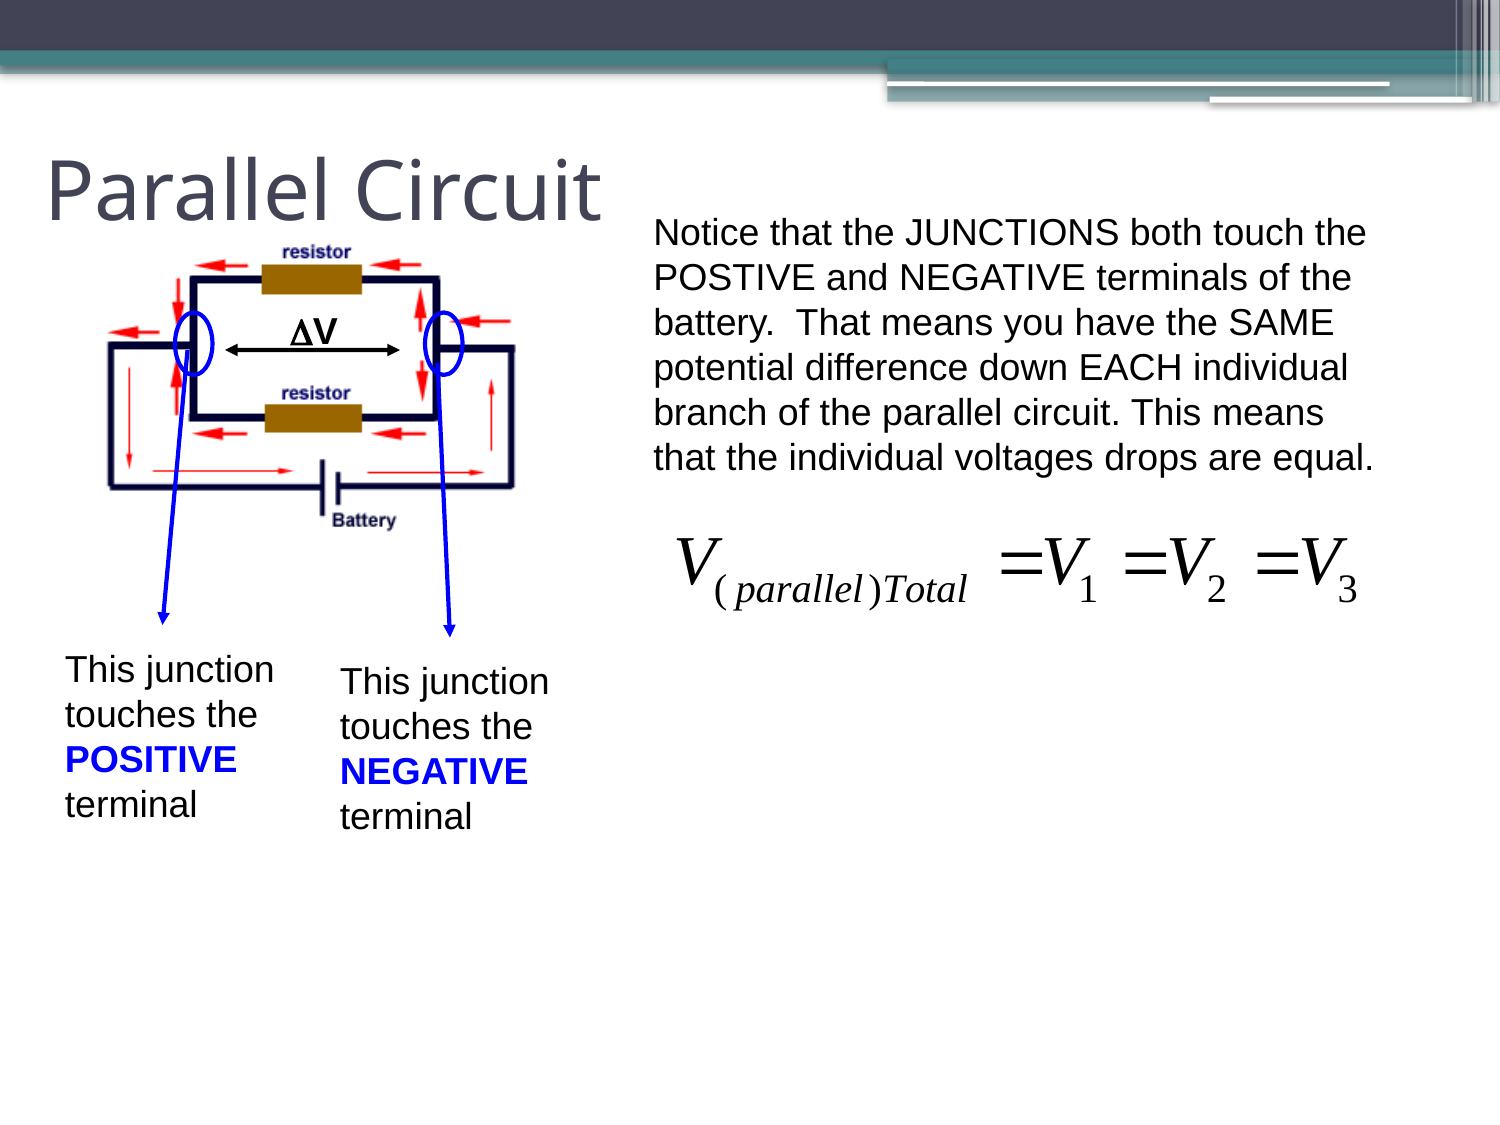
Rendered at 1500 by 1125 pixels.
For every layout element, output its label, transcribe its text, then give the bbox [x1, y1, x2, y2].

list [669, 513, 1371, 626]
text_box This junction touches the POSITIVE terminal [50, 637, 316, 833]
text_box [443, 549, 456, 638]
title Parallel Circuit [29, 99, 1380, 275]
text_box [157, 549, 170, 625]
picture [99, 224, 530, 538]
text_box This junction touches the NEGATIVE terminal [324, 649, 591, 845]
text_box Notice that the JUNCTIONS both touch the POSTIVE and NEGATIVE terminals of the battery. That means you have the SAME potential difference down EACH individual branch of the parallel circuit. This means that the individual voltages drops are equal. [638, 200, 1404, 486]
